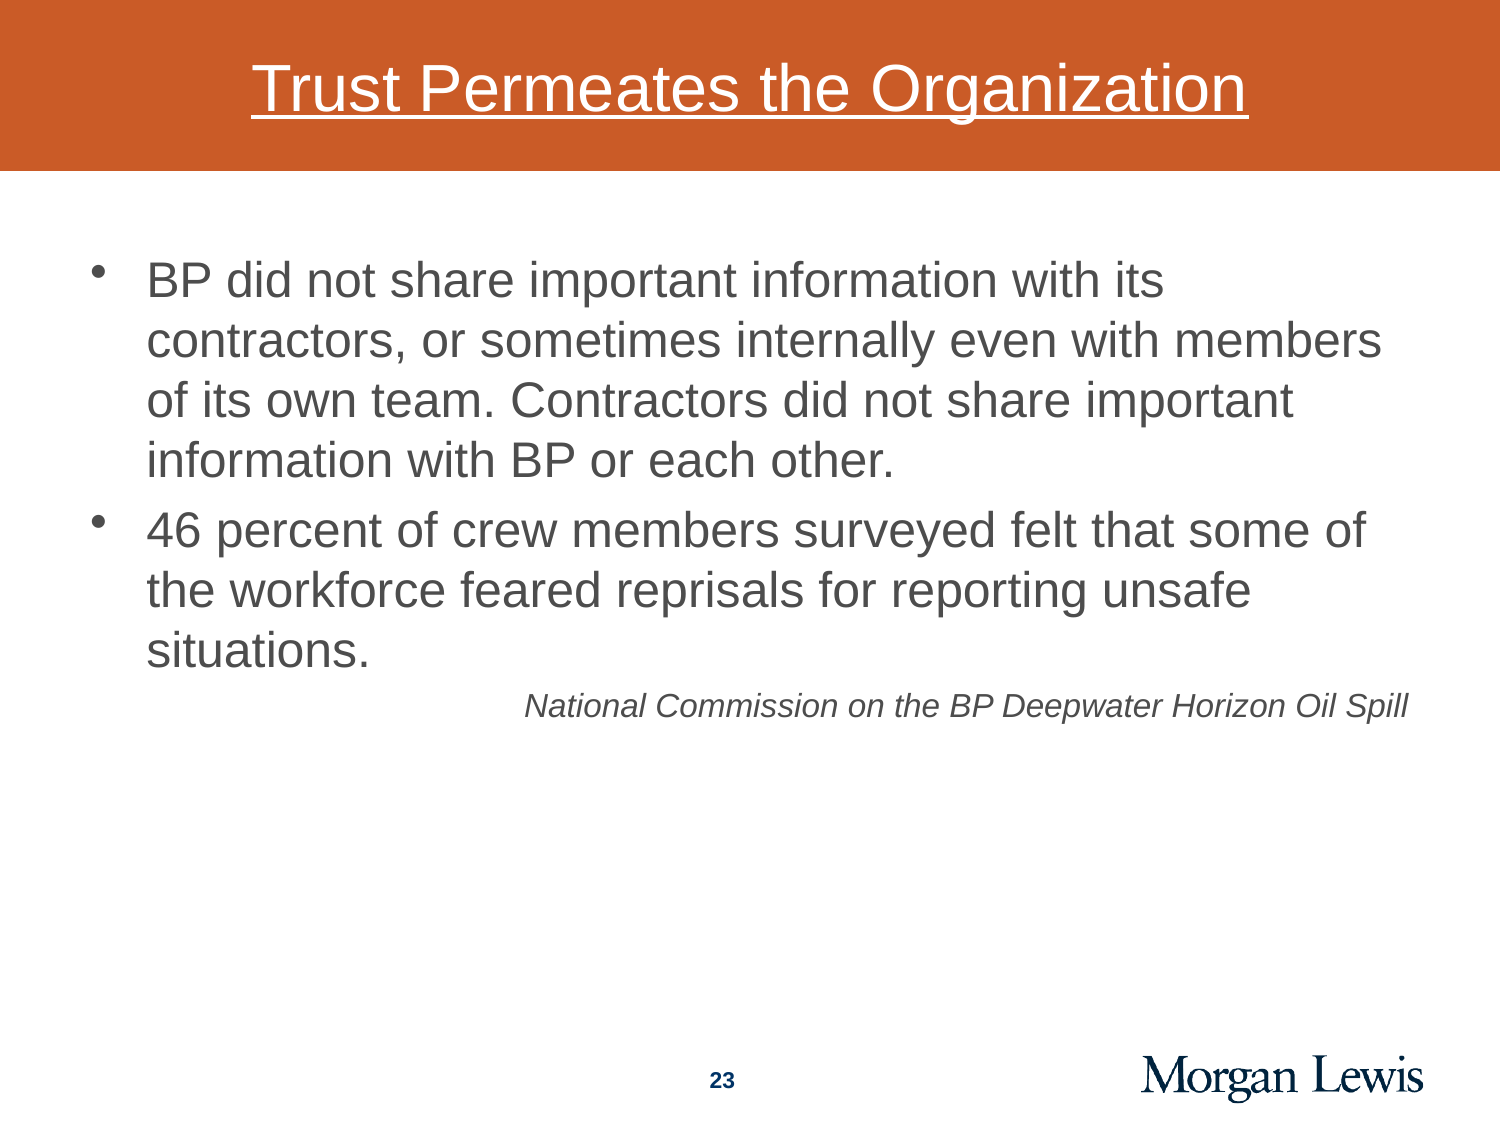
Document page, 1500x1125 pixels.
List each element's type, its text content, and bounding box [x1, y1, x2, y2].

list BP did not share important information with its contractors, or sometimes internally even with members of its own team. Contractors did not share important information with BP or each other. 46 percent of crew members surveyed felt that some of the workforce feared reprisals for reporting unsafe situations. National Commission on the BP Deepwater Horizon Oil Spill [74, 239, 1426, 880]
slide_number 23 [674, 1058, 751, 1109]
title Trust Permeates the Organization [74, 13, 1426, 156]
picture [1133, 1046, 1433, 1107]
